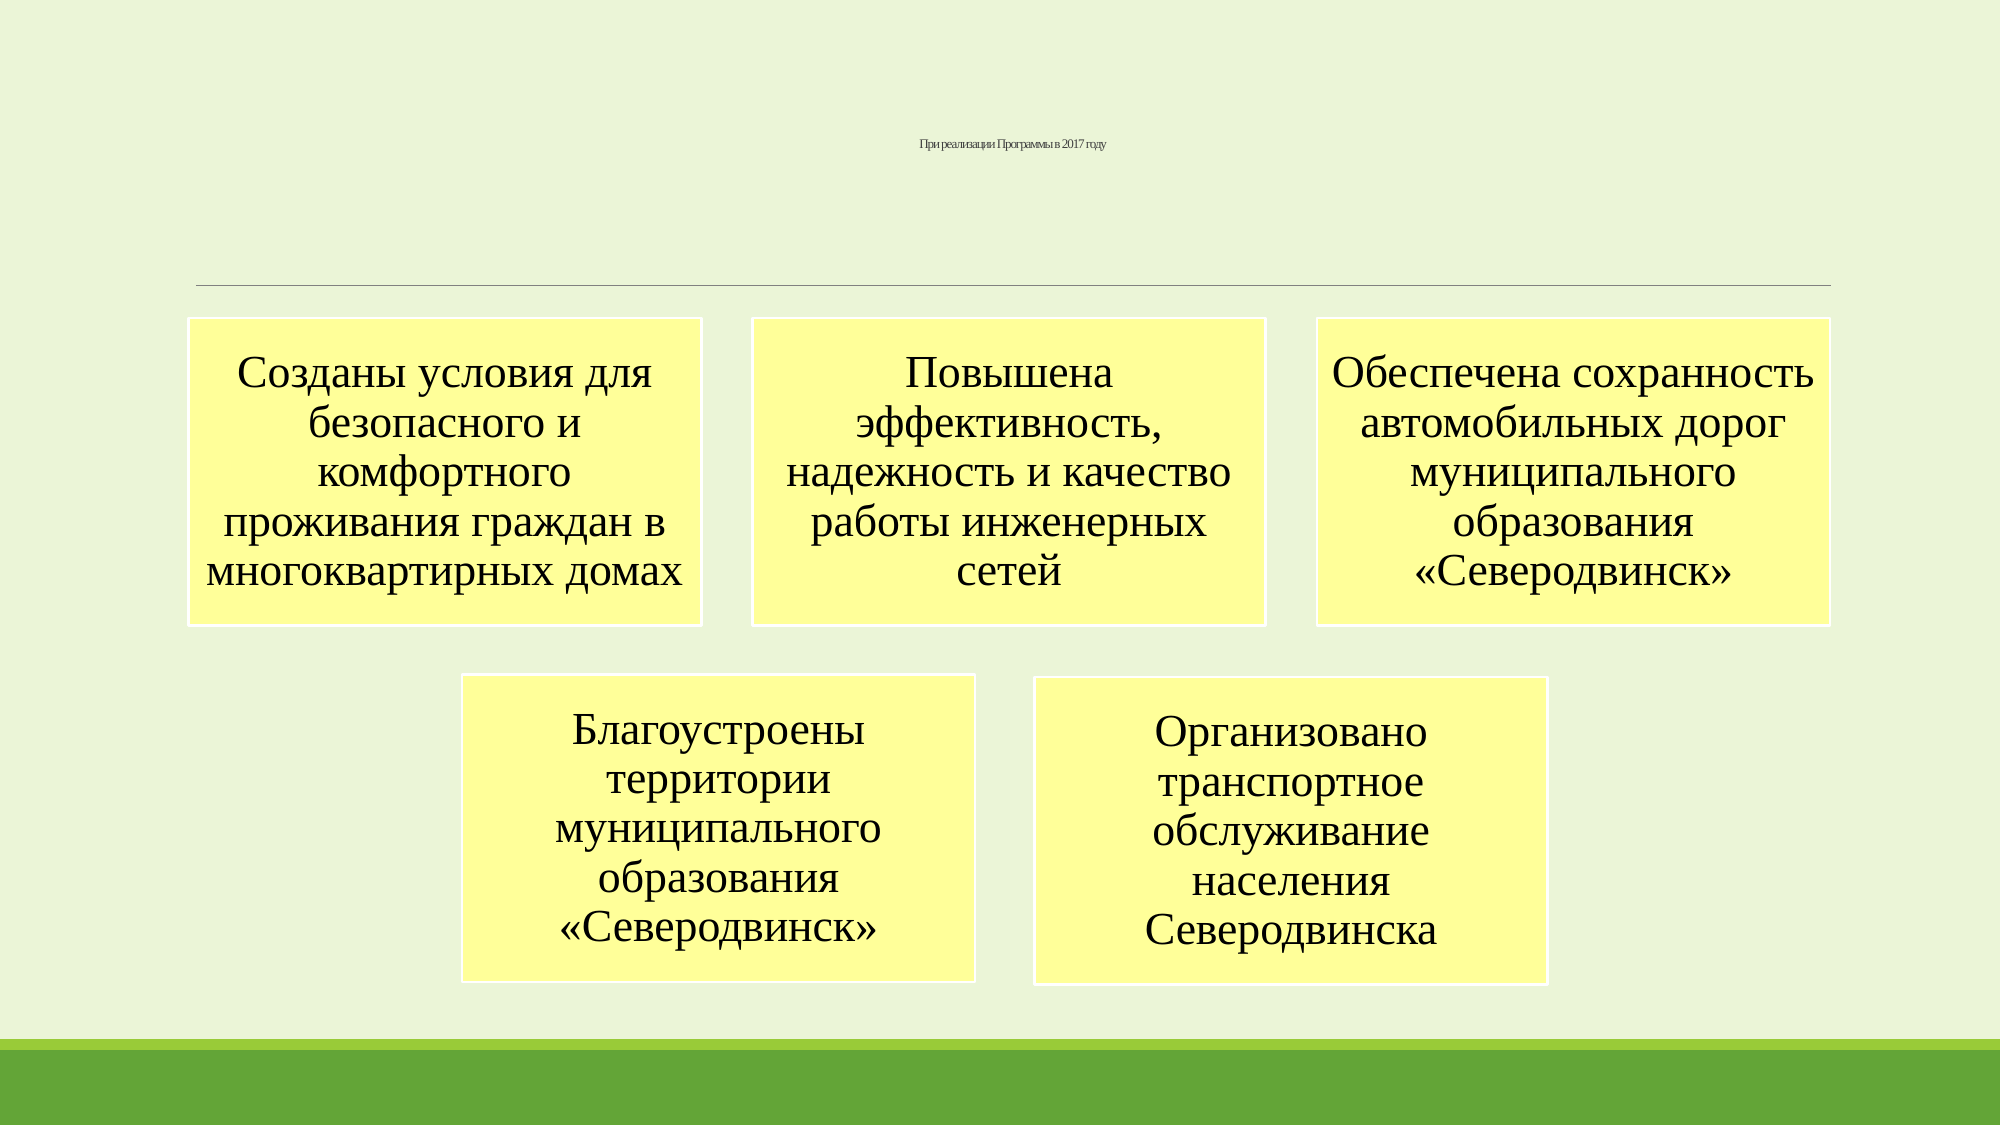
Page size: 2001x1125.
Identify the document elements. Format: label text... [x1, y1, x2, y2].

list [187, 302, 1831, 1001]
title При реализации Программы в 2017 году [188, 47, 1839, 159]
